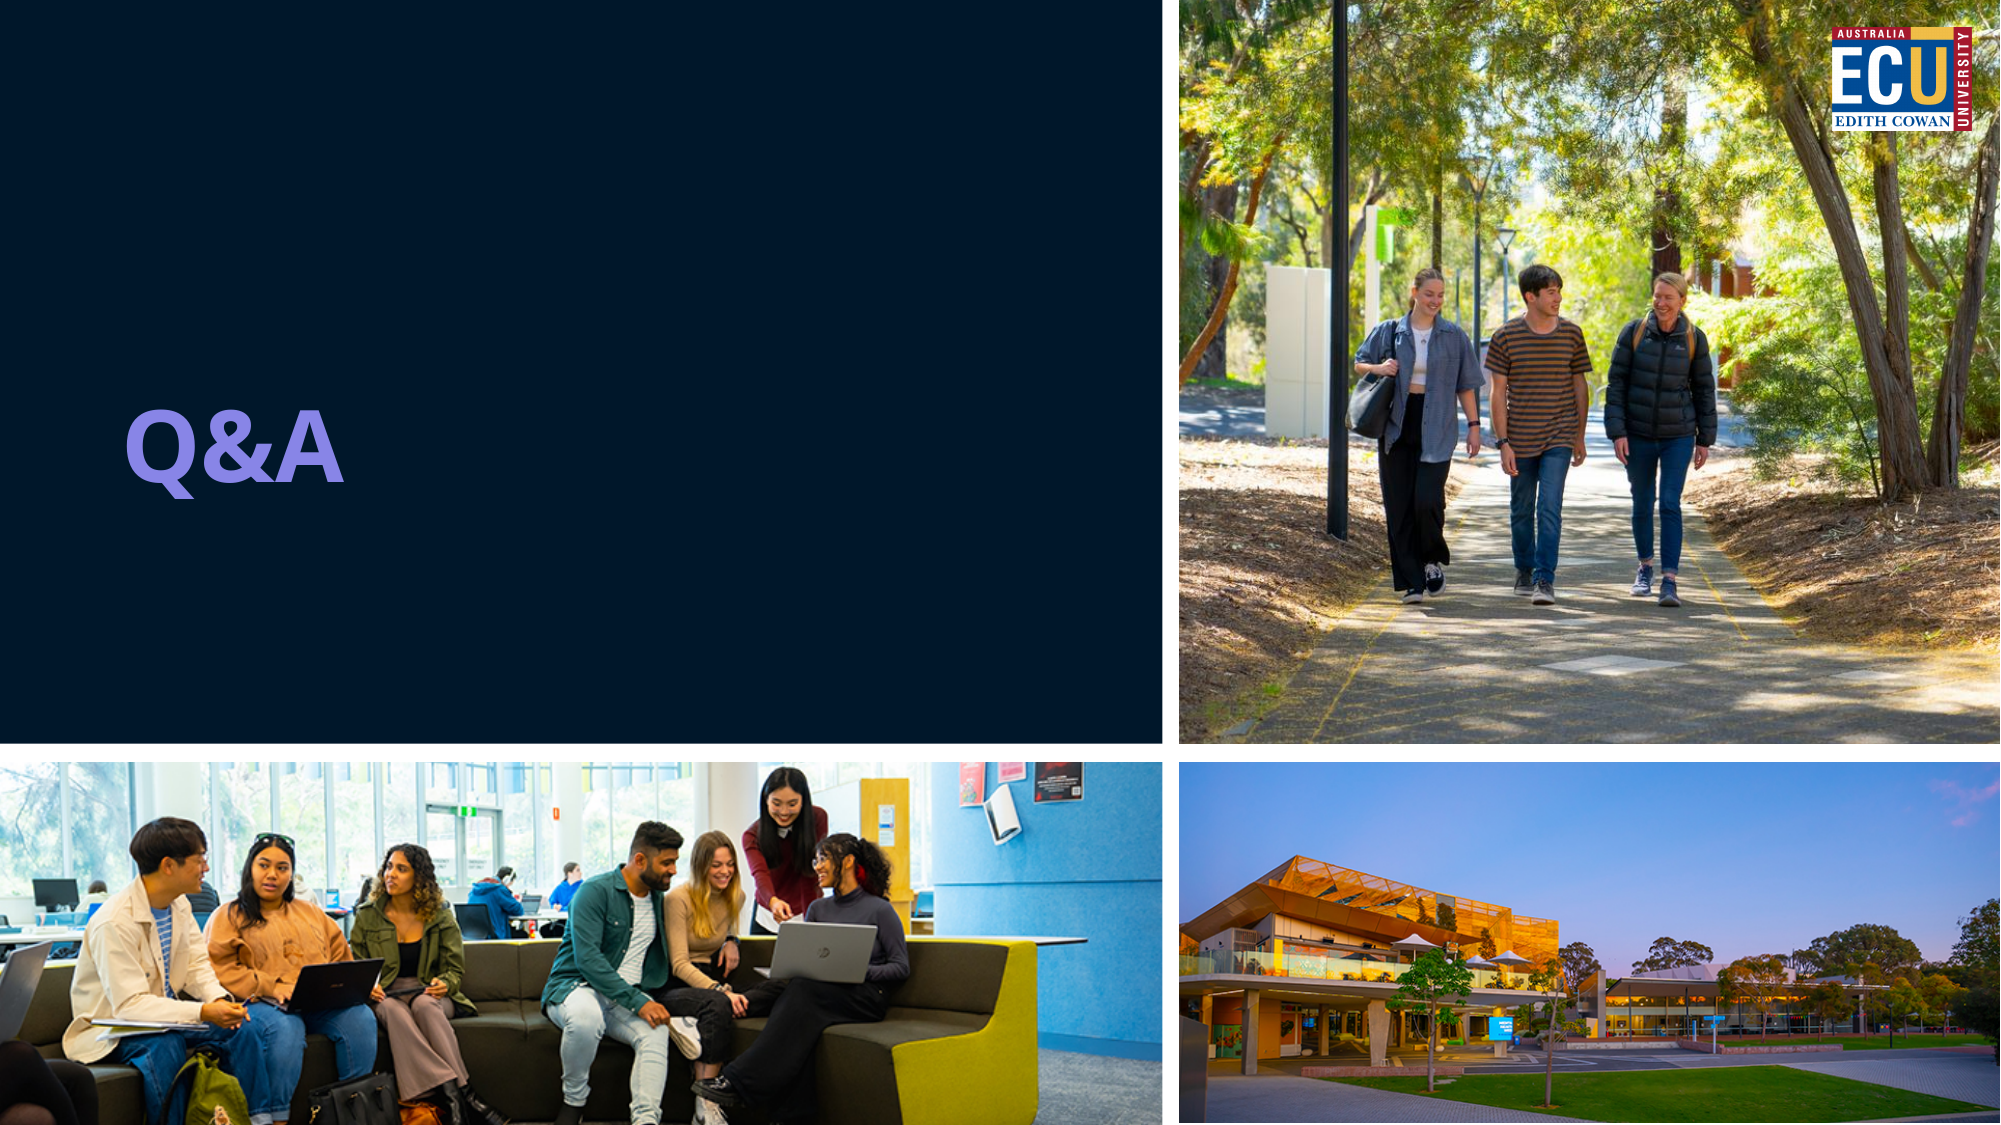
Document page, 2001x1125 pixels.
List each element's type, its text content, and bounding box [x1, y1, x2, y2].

picture [0, 762, 1163, 1125]
picture [1179, 0, 2000, 744]
picture [1179, 762, 2000, 1123]
title Q&A [106, 123, 1082, 512]
